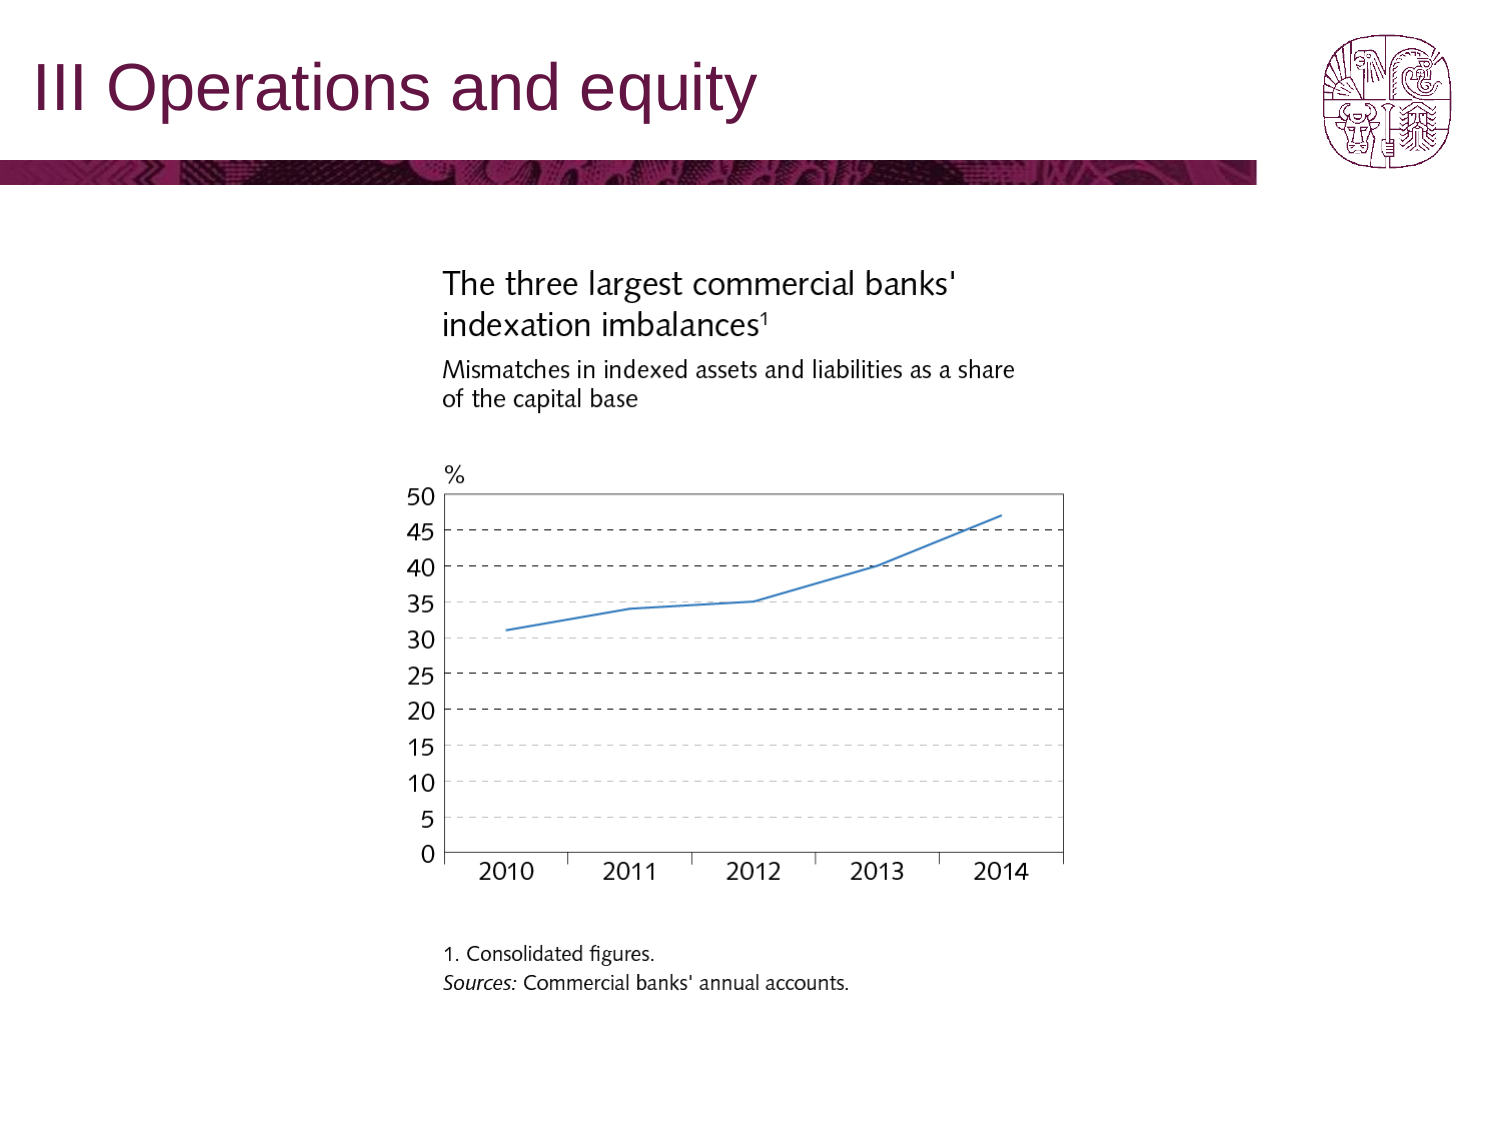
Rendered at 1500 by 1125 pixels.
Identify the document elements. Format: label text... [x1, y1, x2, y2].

picture [407, 266, 1064, 995]
picture [1316, 31, 1456, 173]
title III Operations and equity [17, 19, 1247, 149]
picture [0, 160, 1258, 185]
